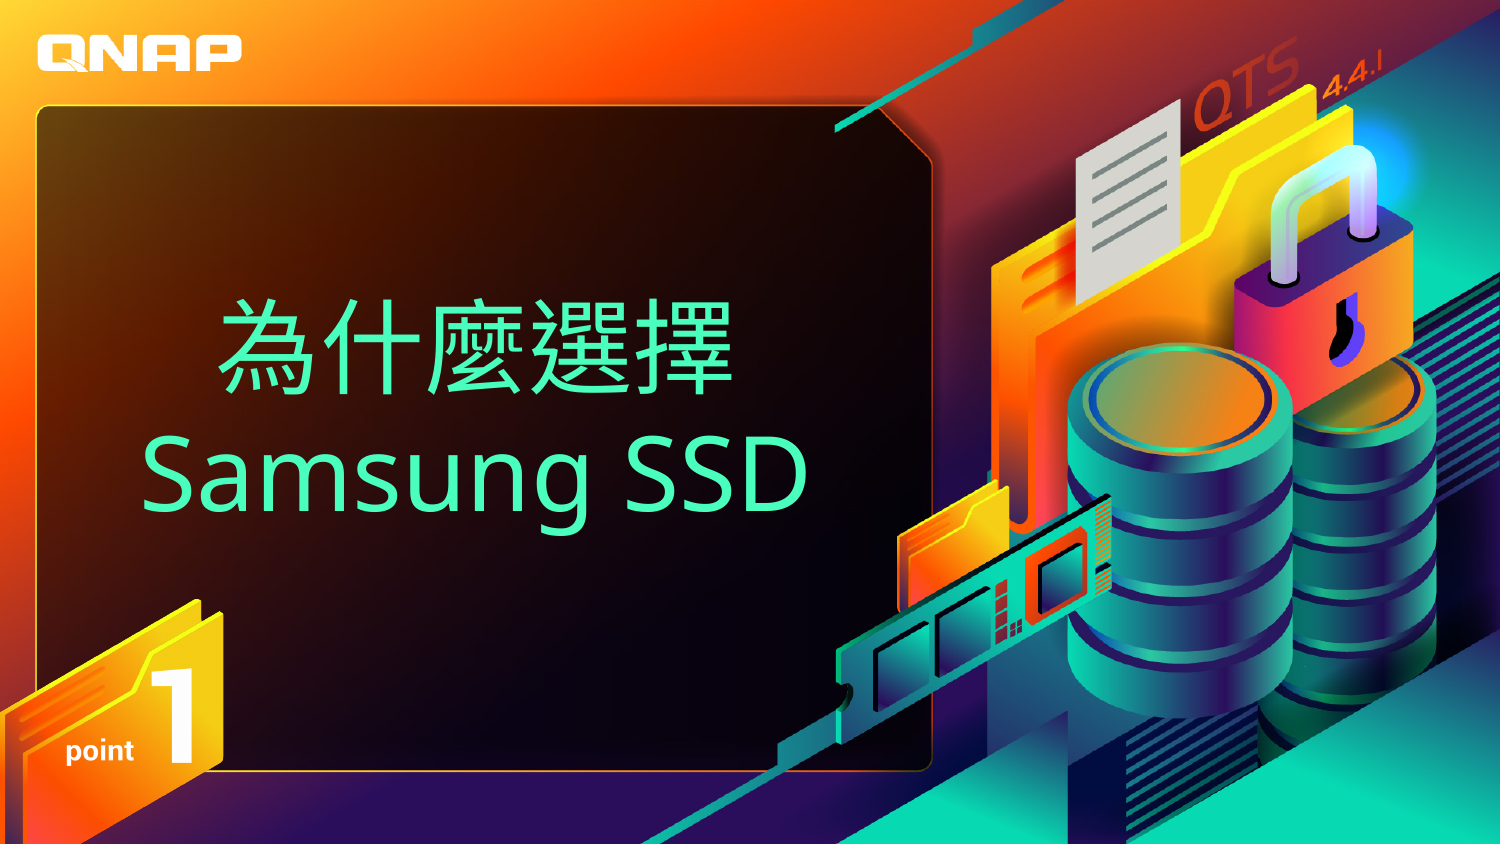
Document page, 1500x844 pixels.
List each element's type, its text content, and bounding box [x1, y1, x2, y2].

picture [0, 0, 1500, 844]
text_box 為什麼選擇 Samsung SSD [124, 275, 829, 541]
